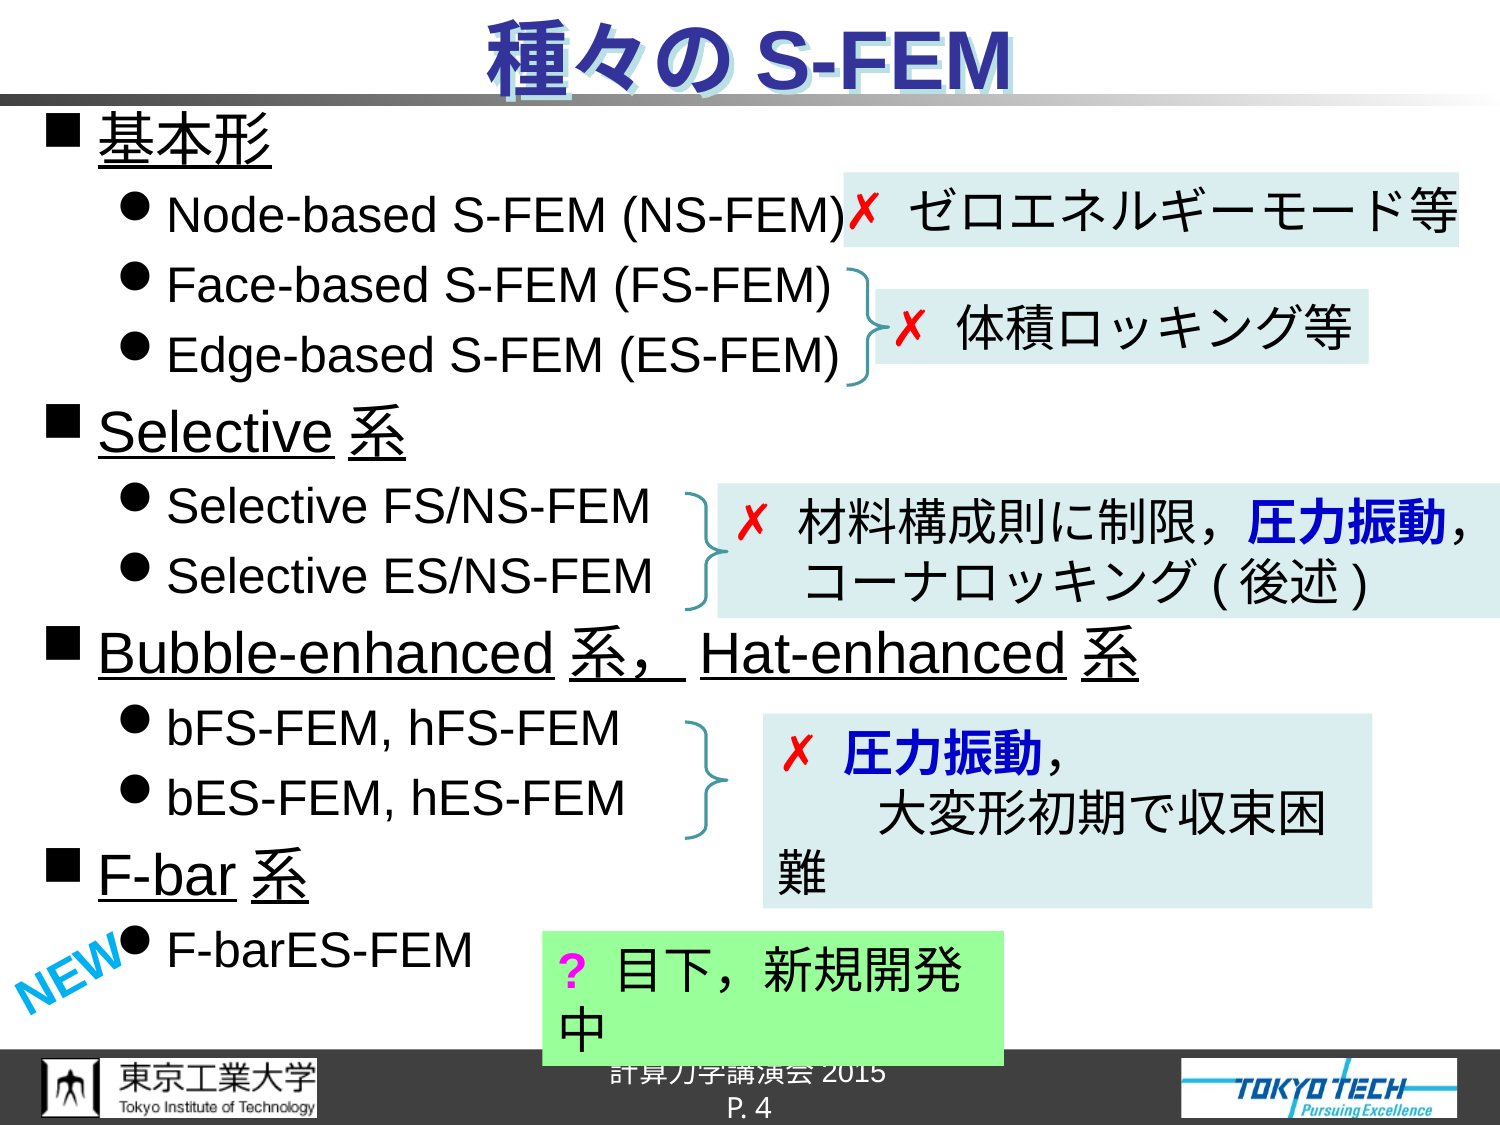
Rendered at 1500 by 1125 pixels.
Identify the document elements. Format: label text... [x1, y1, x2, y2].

text_box [684, 492, 728, 611]
text_box ? 目下，新規開発中 [542, 931, 1004, 1066]
list 基本形 Node-based S-FEM (NS-FEM) Face-based S-FEM (FS-FEM) Edge-based S-FEM (ES-FEM) Selective系 Selective FS/NS-FEM Selective ES/NS-FEM Bubble-enhanced系，Hat-enhanced系 bFS-FEM, hFS-FEM bES-FEM, hES-FEM F-bar系 F-barES-FEM [41, 102, 1459, 1050]
text_box [684, 721, 728, 840]
text_box [846, 268, 890, 387]
text_box NEW [0, 887, 181, 1054]
title 種々のS-FEM [0, 5, 1500, 108]
picture [41, 1058, 317, 1118]
text_box ✗ 体積ロッキング等 [875, 289, 1369, 364]
slide_number P. 4 [662, 1092, 836, 1125]
text_box ✗ 圧力振動， 大変形初期で収束困難 [763, 713, 1373, 909]
text_box ✗ ゼロエネルギーモード等 [843, 172, 1459, 248]
text_box ✗ 材料構成則に制限，圧力振動， コーナロッキング(後述) [717, 483, 1500, 619]
picture [1181, 1058, 1458, 1118]
